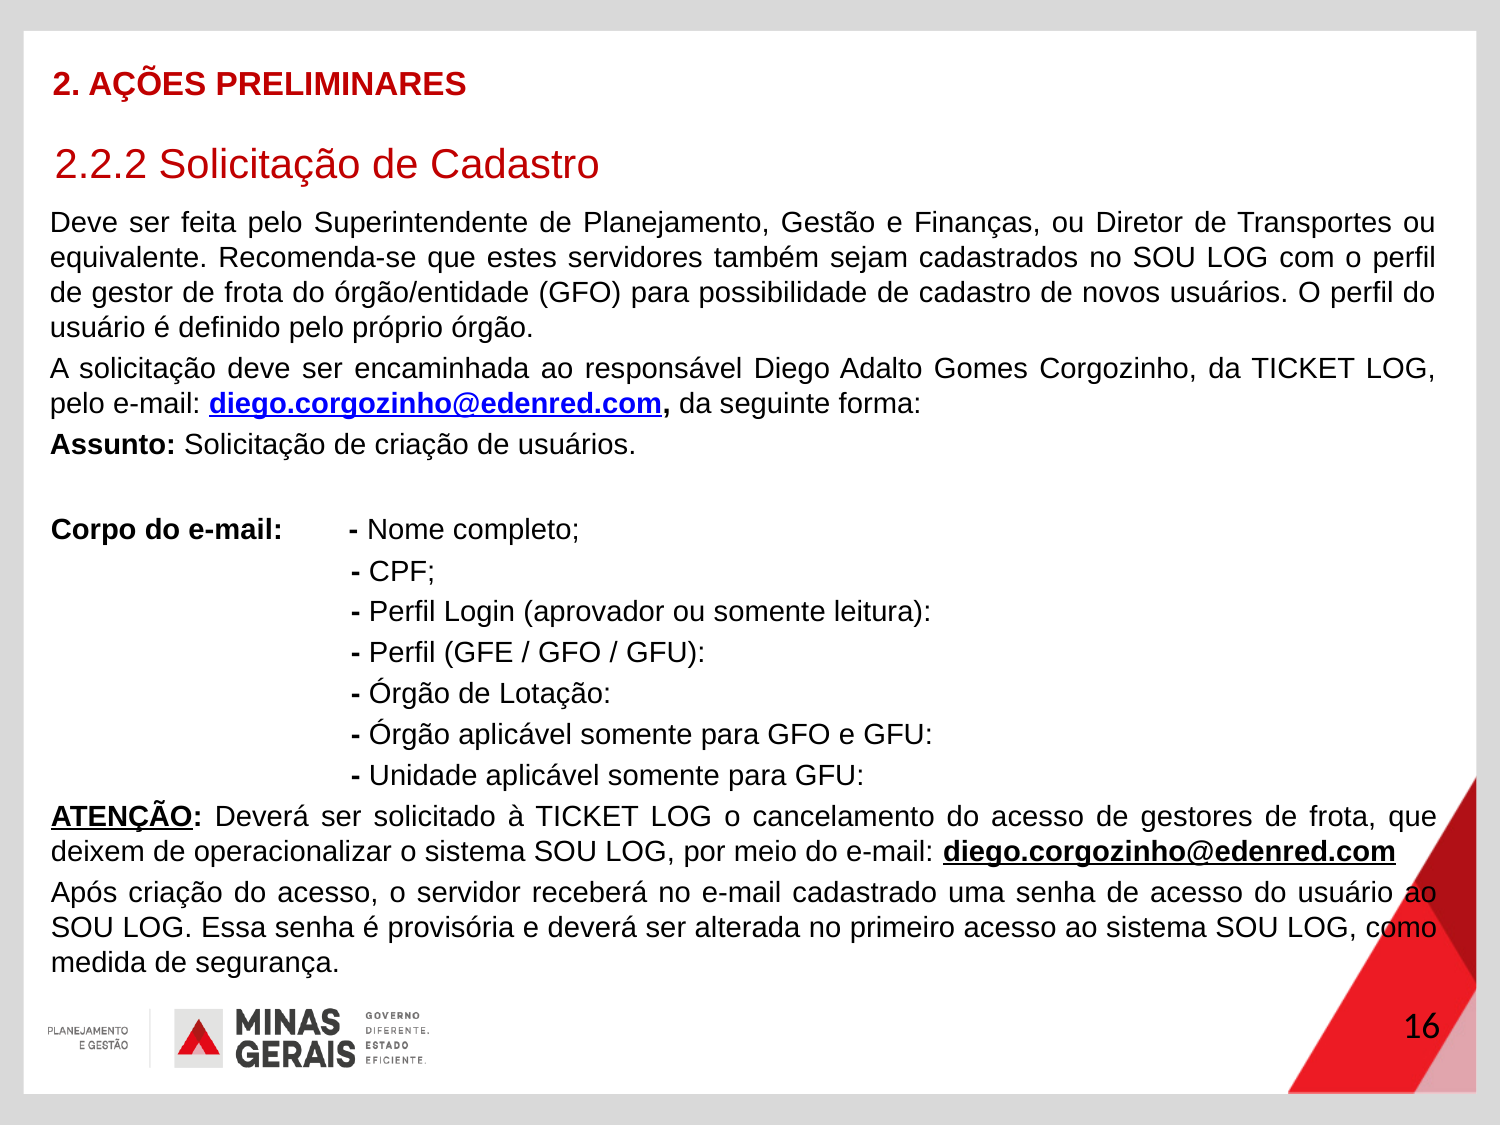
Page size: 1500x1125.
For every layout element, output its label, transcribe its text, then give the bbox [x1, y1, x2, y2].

text_box 2.2.2 Solicitação de Cadastro [39, 129, 627, 195]
text_box 2. AÇÕES PRELIMINARES [37, 54, 1456, 110]
text_box Corpo do e-mail: - Nome completo; - CPF; - Perfil Login (aprovador ou somente leitura): - Perfil (GFE / GFO / GFU): - Órgão de Lotação: - Órgão aplicável somente para GFO e GFU: - Unidade aplicável somente para GFU: ATENÇÃO: Deverá ser solicitado à TICKET LOG o cancelamento do acesso de gestores de frota, que deixem de operacionalizar o sistema SOU LOG, por meio do e-mail: diego.corgozinho@edenred.com Após criação do acesso, o servidor receberá no e-mail cadastrado uma senha de acesso do usuário ao SOU LOG. Essa senha é provisória e deverá ser alterada no primeiro acesso ao sistema SOU LOG, como medida de segurança. [36, 503, 1454, 1035]
picture [1287, 775, 1477, 1094]
picture [41, 1035, 432, 1081]
list Deve ser feita pelo Superintendente de Planejamento, Gestão e Finanças, ou Diretor de Transportes ou equivalente. Recomenda-se que estes servidores também sejam cadastrados no SOU LOG com o perfil de gestor de frota do órgão/entidade (GFO) para possibilidade de cadastro de novos usuários. O perfil do usuário é definido pelo próprio órgão. A solicitação deve ser encaminhada ao responsável Diego Adalto Gomes Corgozinho, da TICKET LOG, pelo e-mail: diego.corgozinho@edenred.com, da seguinte forma: Assunto: Solicitação de criação de usuários. [34, 195, 1453, 562]
